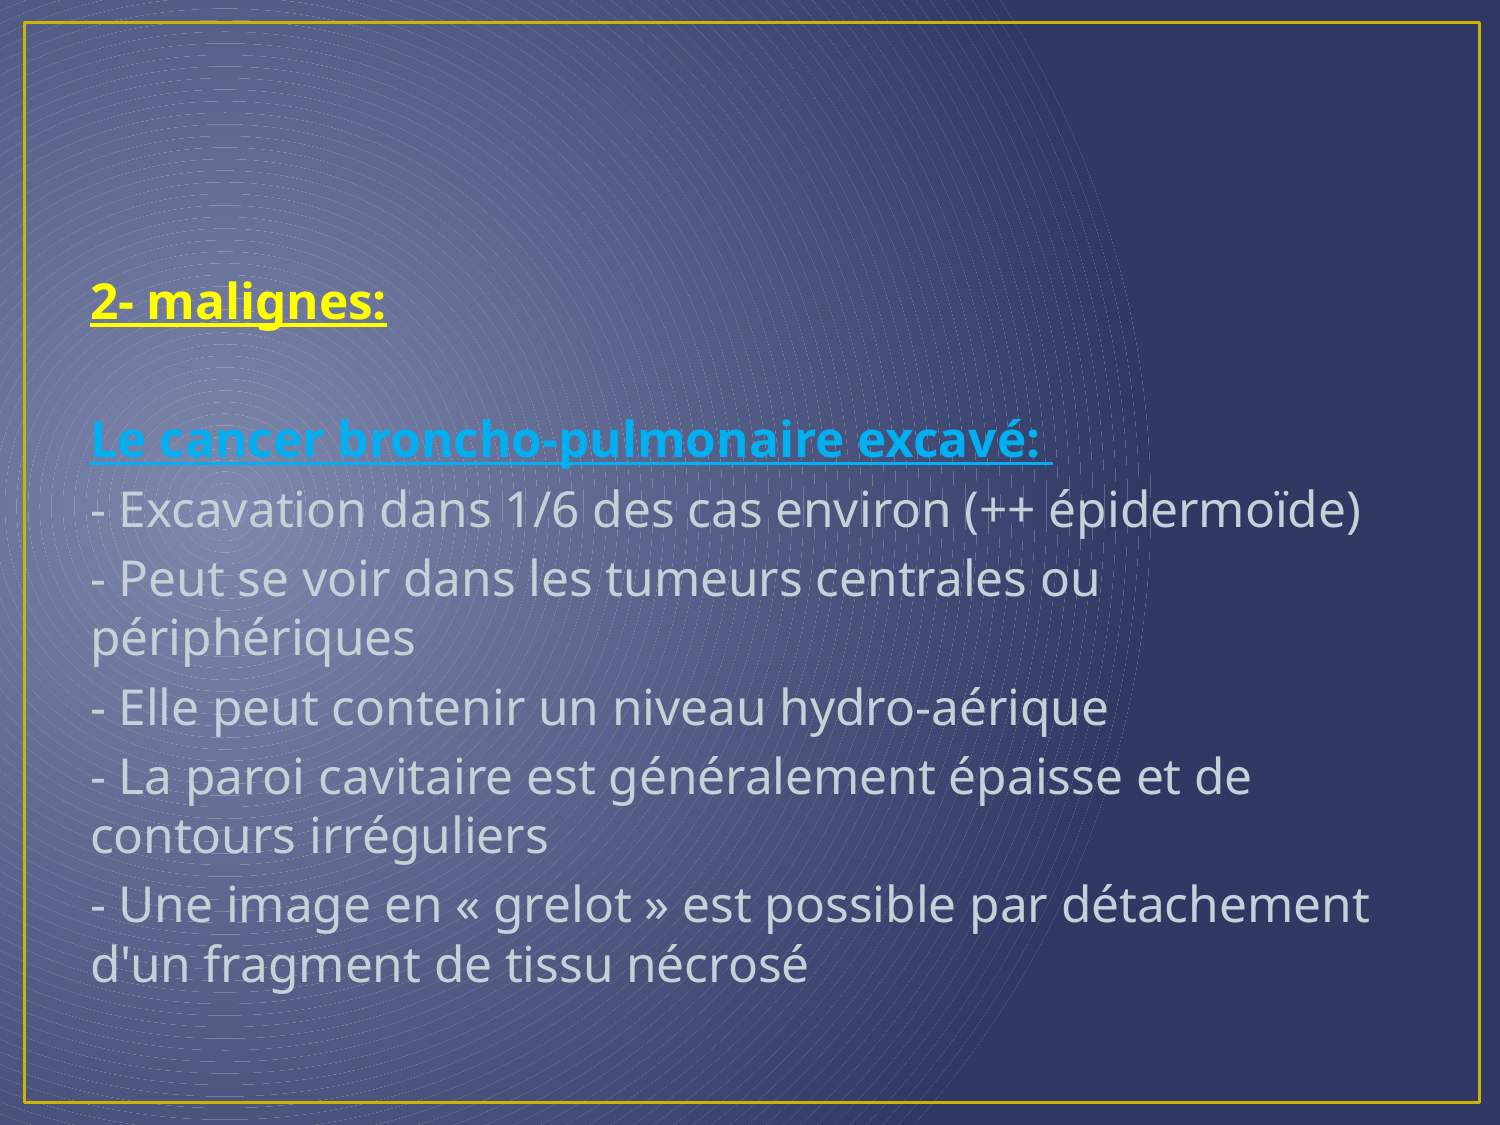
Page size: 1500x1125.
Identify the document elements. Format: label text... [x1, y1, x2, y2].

list 2- malignes: Le cancer broncho-pulmonaire excavé: - Excavation dans 1/6 des cas environ (++ épidermoïde) - Peut se voir dans les tumeurs centrales ou périphériques - Elle peut contenir un niveau hydro-aérique - La paroi cavitaire est généralement épaisse et de contours irréguliers - Une image en « grelot » est possible par détachement d'un fragment de tissu nécrosé [75, 262, 1425, 1005]
